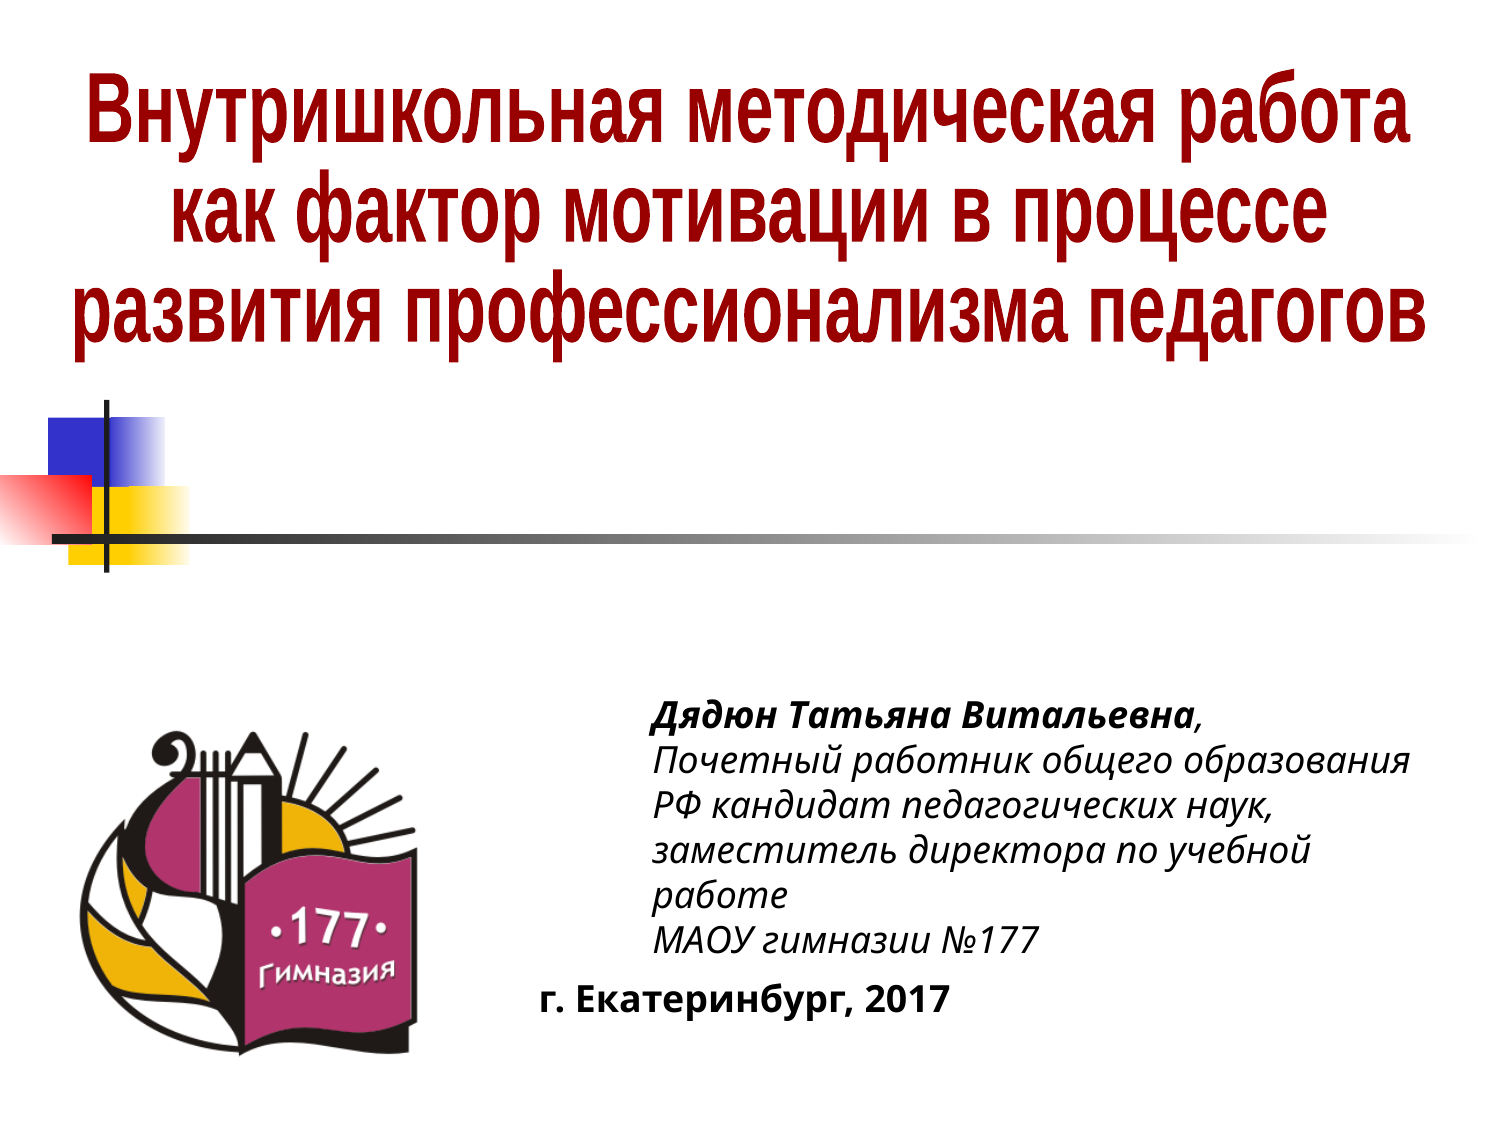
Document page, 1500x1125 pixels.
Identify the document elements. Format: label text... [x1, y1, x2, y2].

text_box г. Екатеринбург, 2017 [523, 967, 966, 1028]
picture [71, 723, 423, 1068]
text_box [797, 80, 828, 141]
text_box Дядюн Татьяна Витальевна, Почетный работник общего образования РФ кандидат педагогических наук, заместитель директора по учебной работе МАОУ гимназии №177 [637, 683, 1463, 969]
